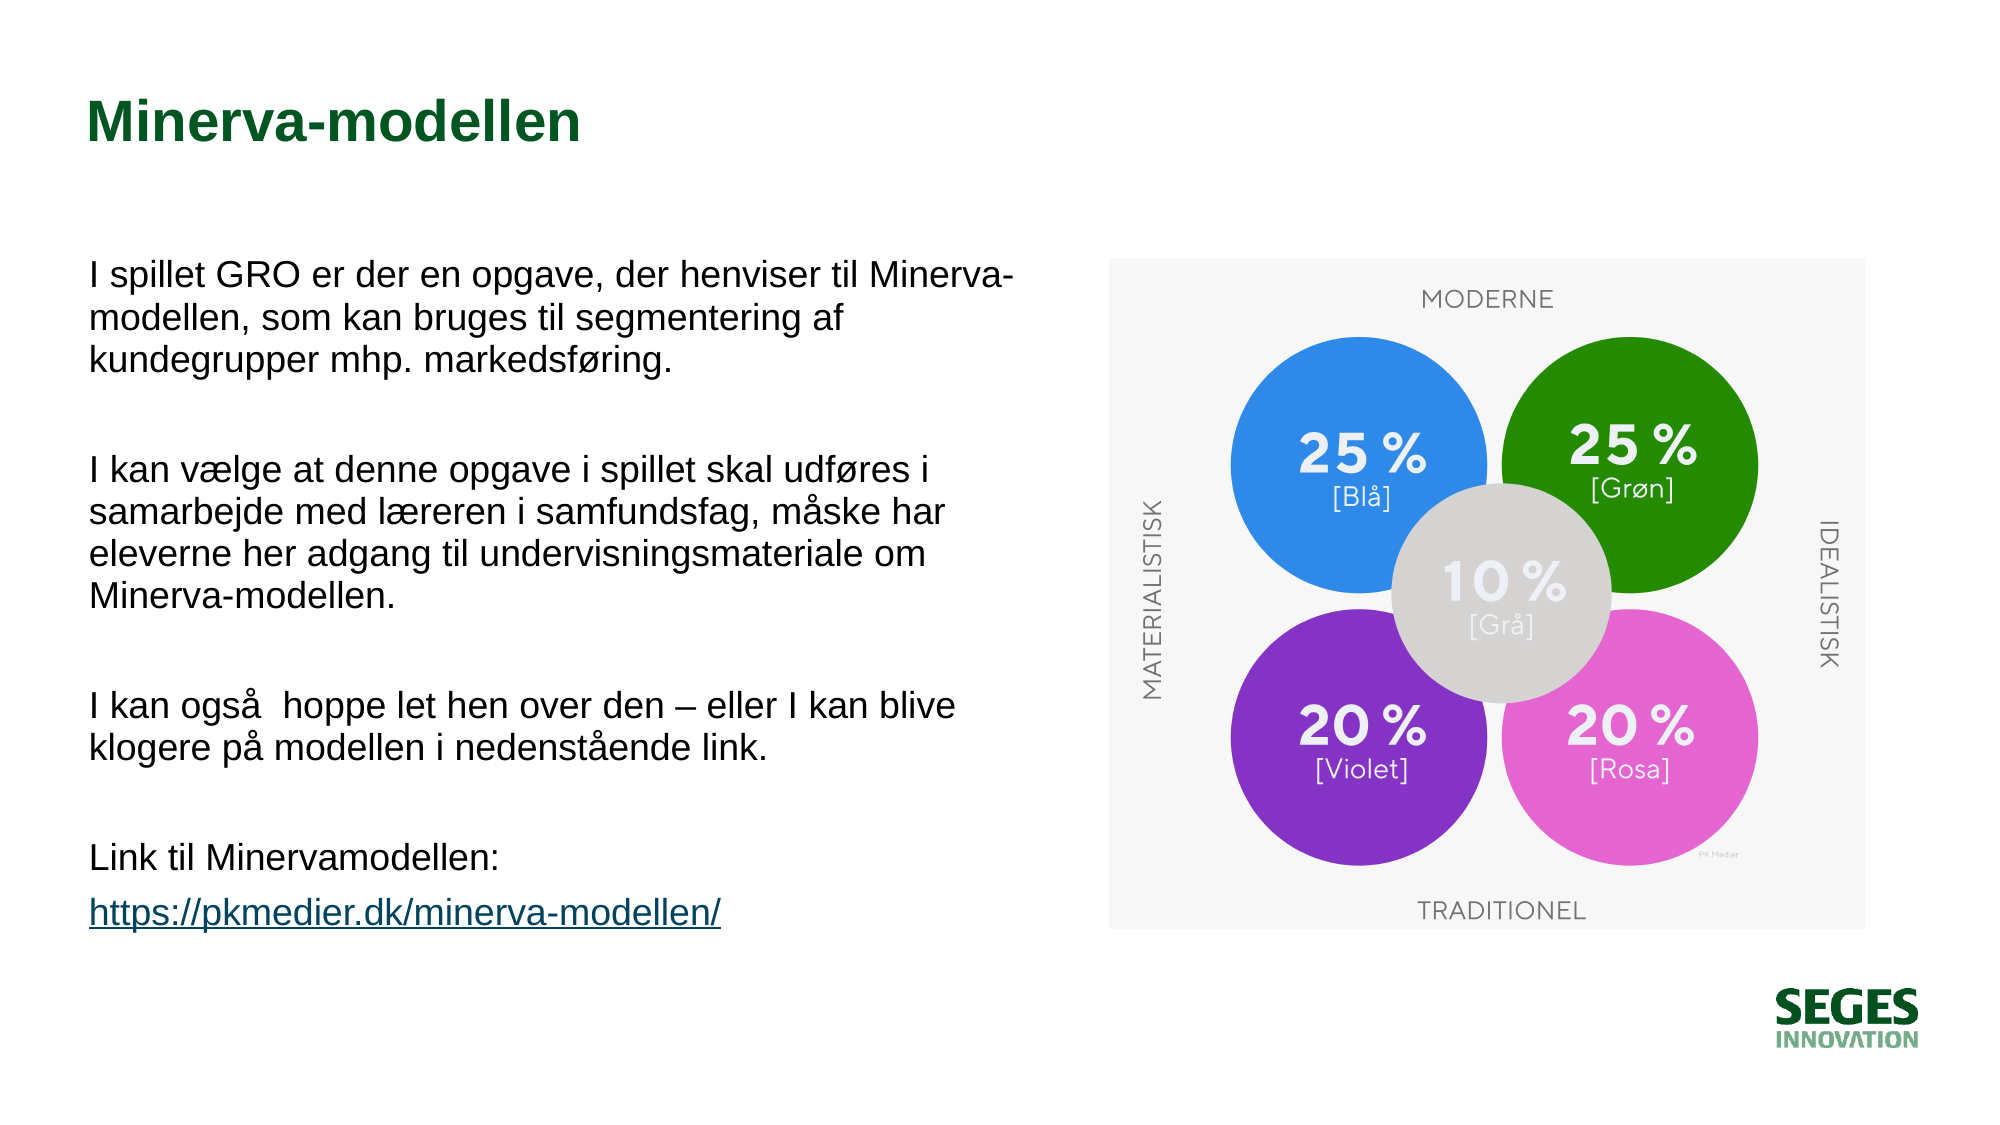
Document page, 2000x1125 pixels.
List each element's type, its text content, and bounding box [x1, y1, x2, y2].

list I spillet GRO er der en opgave, der henviser til Minerva-modellen, som kan bruges til segmentering af kundegrupper mhp. markedsføring. I kan vælge at denne opgave i spillet skal udføres i samarbejde med læreren i samfundsfag, måske har eleverne her adgang til undervisningsmateriale om Minerva-modellen. I kan også hoppe let hen over den – eller I kan blive klogere på modellen i nedenstående link. Link til Minervamodellen: https://pkmedier.dk/minerva-modellen/ [89, 254, 1049, 1040]
title Minerva-modellen [86, 64, 1705, 182]
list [1109, 258, 1865, 930]
picture [1776, 988, 1918, 1048]
